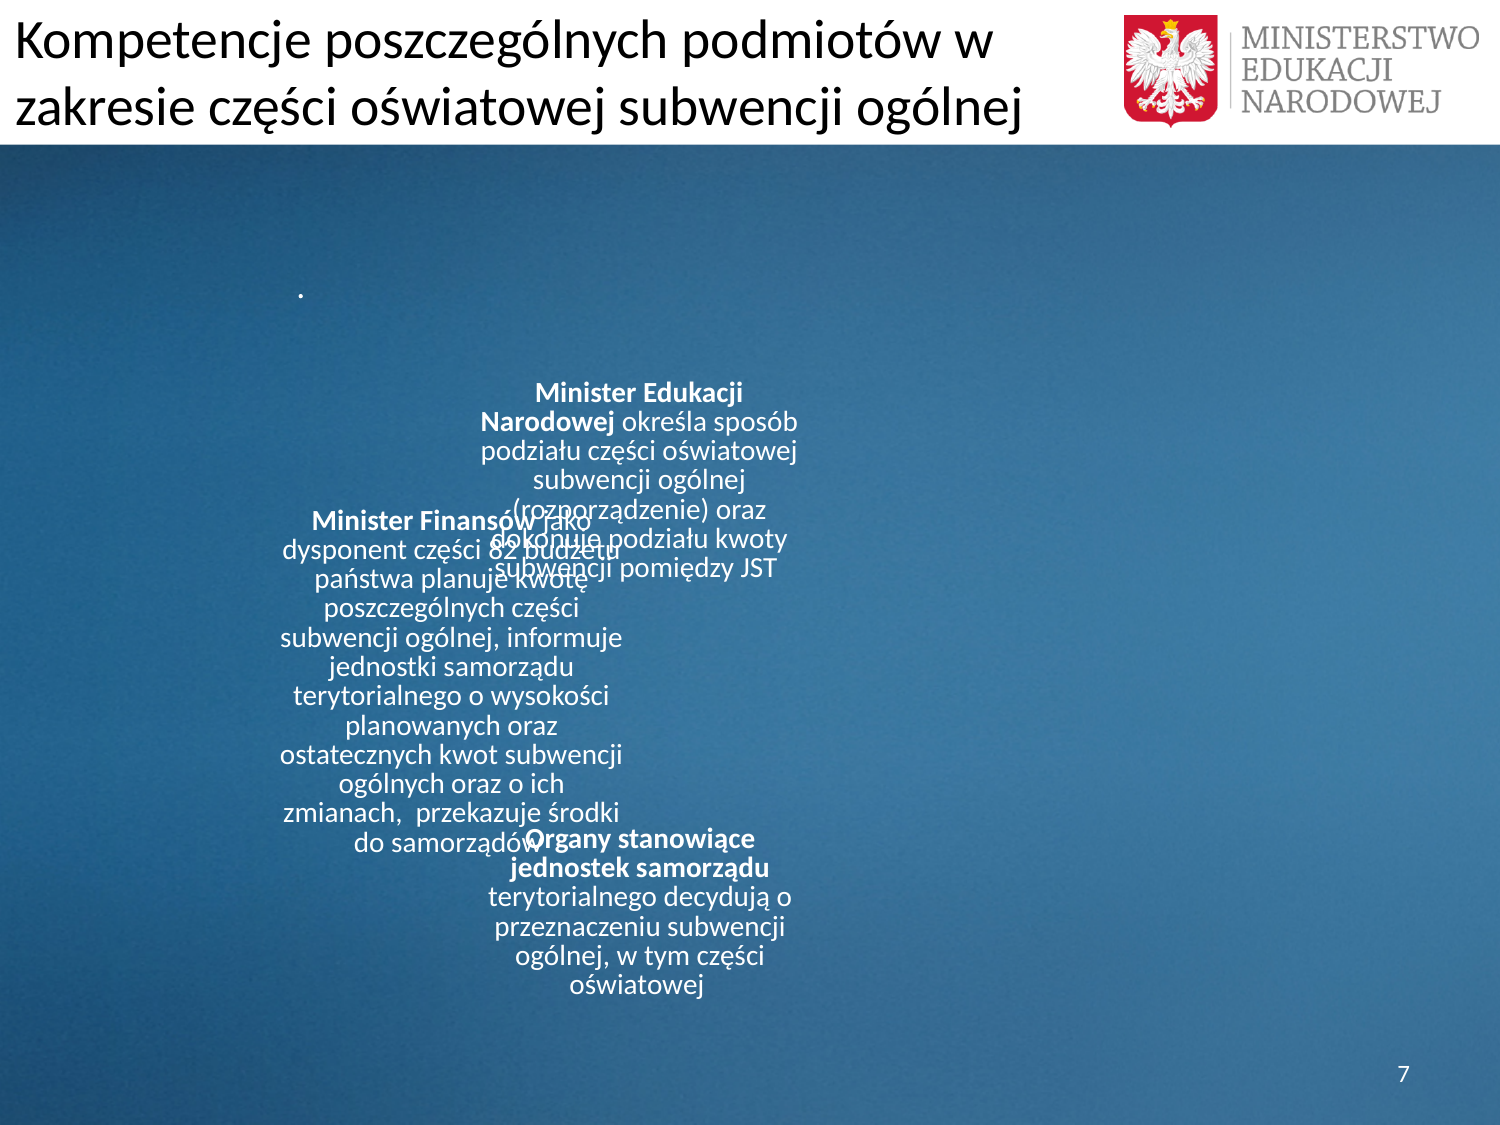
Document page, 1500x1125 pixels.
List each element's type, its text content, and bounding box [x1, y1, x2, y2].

title Kompetencje poszczególnych podmiotów w zakresie części oświatowej subwencji ogólnej [0, 0, 1500, 145]
slide_number 7 [1074, 1042, 1425, 1103]
picture [0, 145, 1500, 1125]
picture [1124, 15, 1479, 128]
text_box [111, 243, 1388, 1019]
